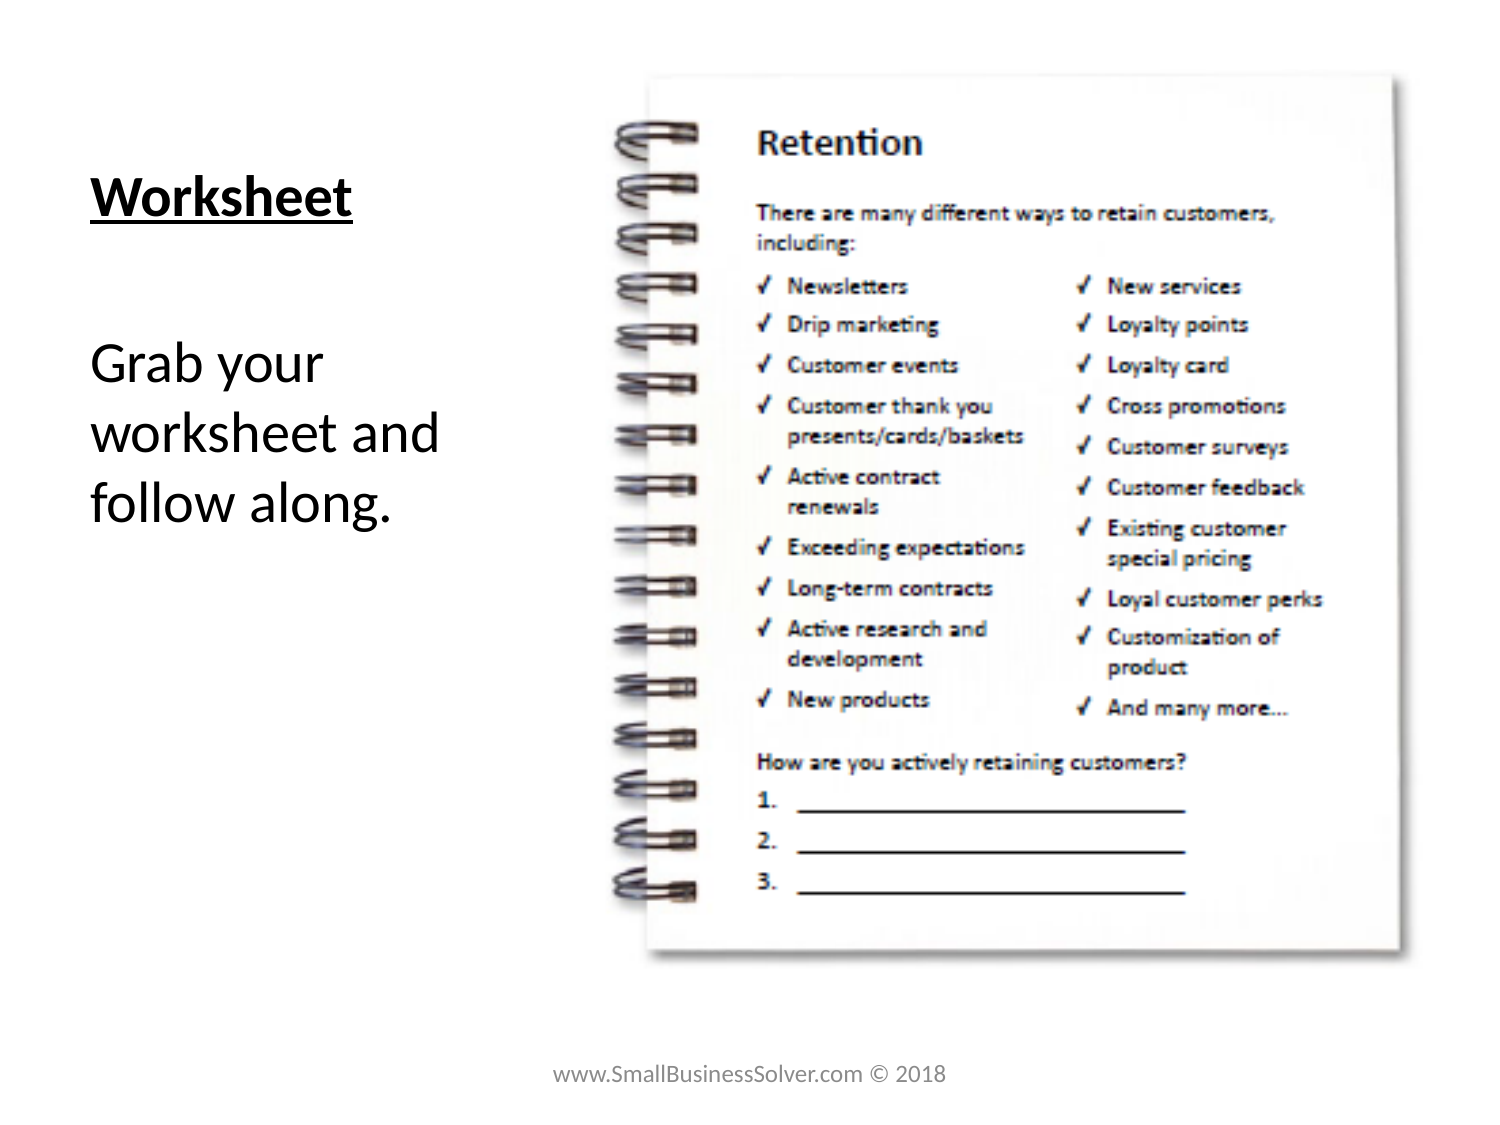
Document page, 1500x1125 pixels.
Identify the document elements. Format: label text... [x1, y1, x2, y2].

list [560, 69, 1458, 988]
title Worksheet [75, 44, 569, 235]
footer www.SmallBusinessSolver.com © 2018 [512, 1042, 988, 1103]
list Grab your worksheet and follow along. [75, 235, 569, 1005]
